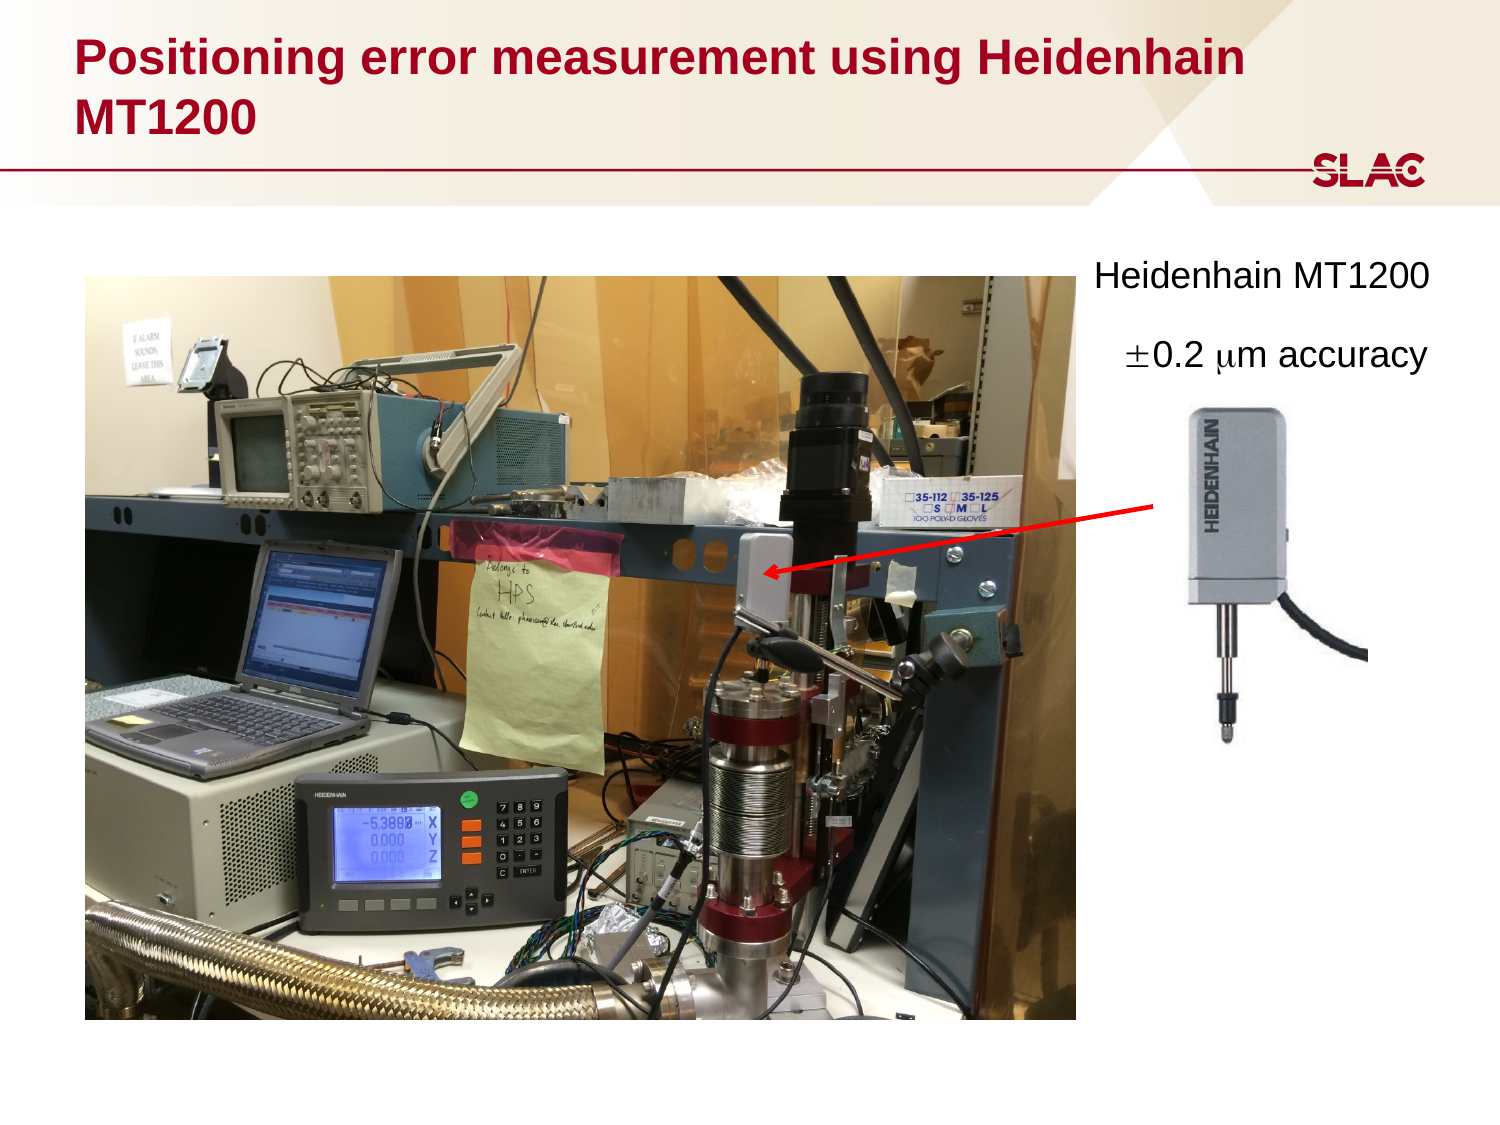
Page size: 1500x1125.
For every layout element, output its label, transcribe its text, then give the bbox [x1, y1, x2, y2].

title Positioning error measurement using Heidenhain MT1200 [74, 21, 1404, 145]
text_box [762, 506, 1154, 575]
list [85, 276, 1076, 1020]
picture [0, 0, 1500, 206]
picture [1142, 380, 1368, 762]
text_box 0.2 m accuracy [1107, 322, 1443, 383]
text_box Heidenhain MT1200 [1078, 243, 1445, 304]
